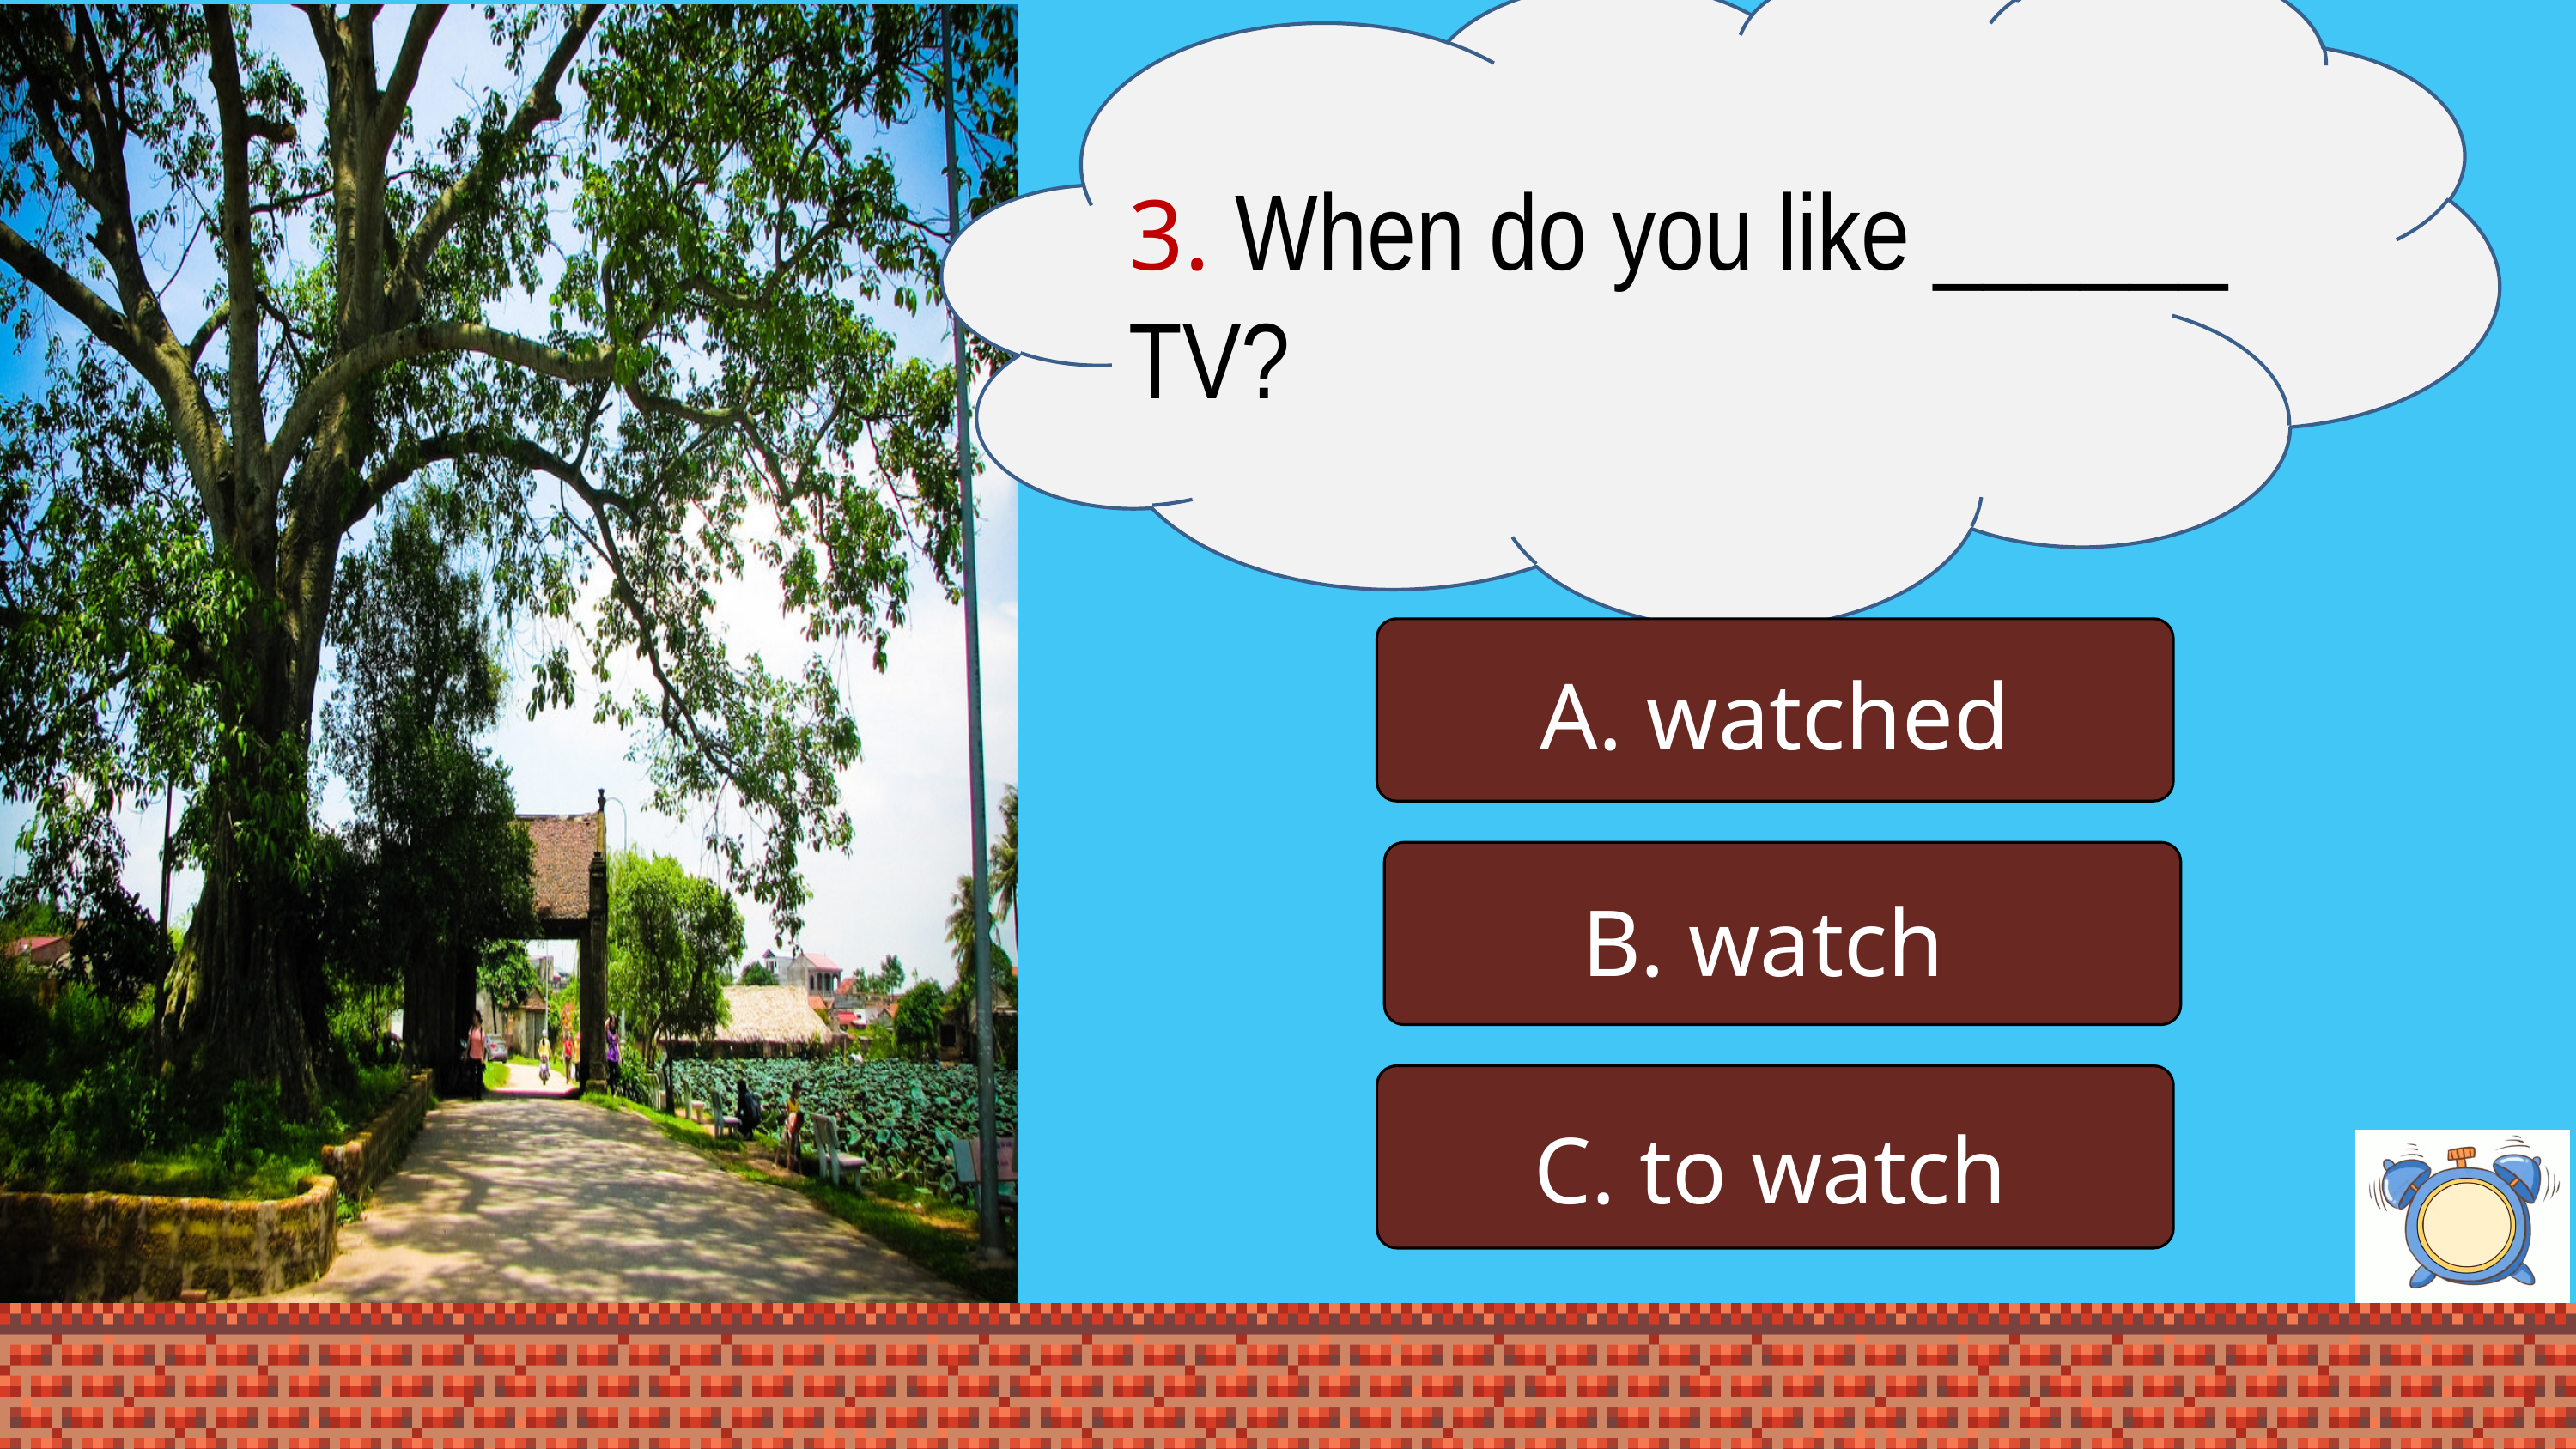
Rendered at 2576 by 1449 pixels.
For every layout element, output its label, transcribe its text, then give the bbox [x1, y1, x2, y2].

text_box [1383, 841, 2181, 1025]
text_box [772, 1303, 1802, 1449]
text_box [1802, 1303, 2576, 1449]
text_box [2354, 1129, 2571, 1304]
text_box 3. When do you like ______ TV? [1128, 162, 2355, 421]
text_box [1022, 0, 2502, 617]
picture [0, 3, 1018, 1304]
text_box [1376, 1065, 2174, 1249]
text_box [1376, 618, 2174, 802]
text_box [0, 1312, 772, 1449]
